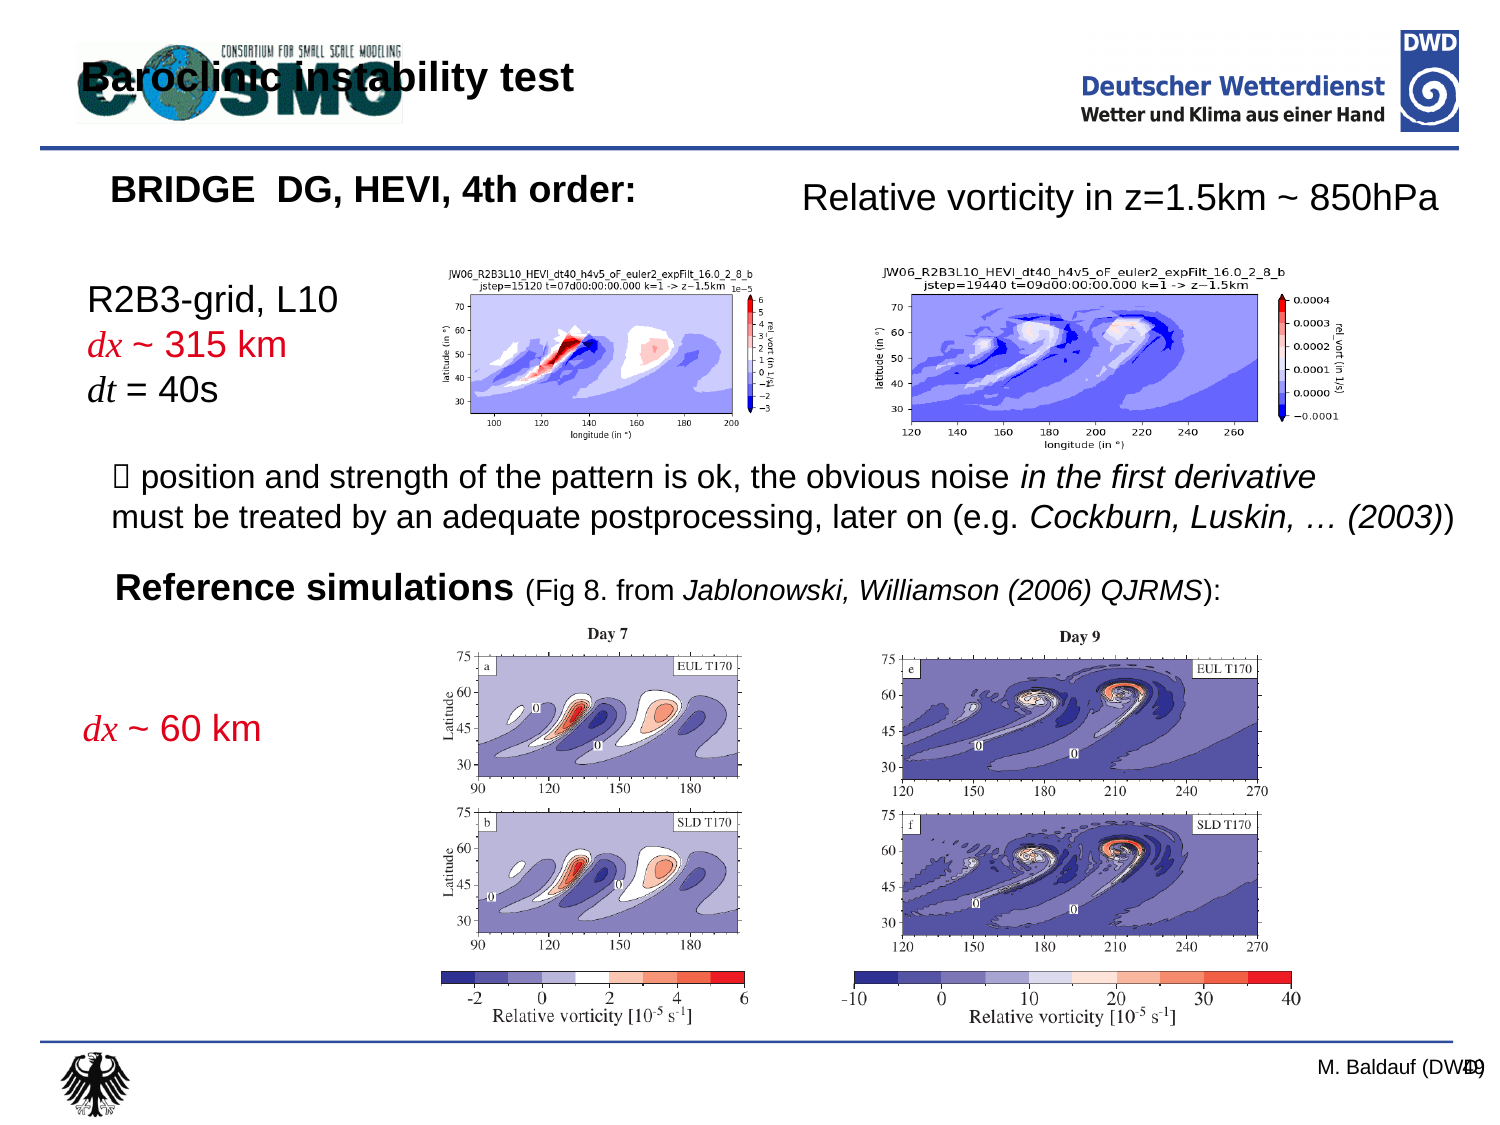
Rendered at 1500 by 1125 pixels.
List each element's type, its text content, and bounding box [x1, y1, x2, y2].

text_box BRIDGE DG, HEVI, 4th order: [95, 157, 653, 217]
picture [58, 1050, 132, 1119]
text_box Relative vorticity in z=1.5km ~ 850hPa [787, 165, 1454, 226]
picture [862, 262, 1354, 454]
text_box R2B3-grid, L10 dx ~ 315 km dt = 40s [72, 267, 354, 418]
picture [438, 618, 751, 955]
footer M. Baldauf (DWD) [891, 1046, 1423, 1083]
text_box dx ~ 60 km [67, 696, 277, 757]
picture [417, 958, 757, 1038]
text_box Baroclinic instability test [65, 42, 996, 107]
text_box Reference simulations (Fig 8. from Jablonowski, Williamson (2006) QJRMS): [100, 555, 1237, 616]
slide_number 49 [1423, 1046, 1500, 1083]
picture [76, 42, 1024, 125]
picture [830, 623, 1315, 1037]
picture [432, 262, 804, 446]
text_box  position and strength of the pattern is ok, the obvious noise in the first derivative must be treated by an adequate postprocessing, later on (e.g. Cockburn, Luskin, … (2003)) [96, 447, 1470, 543]
picture [1081, 30, 1459, 132]
